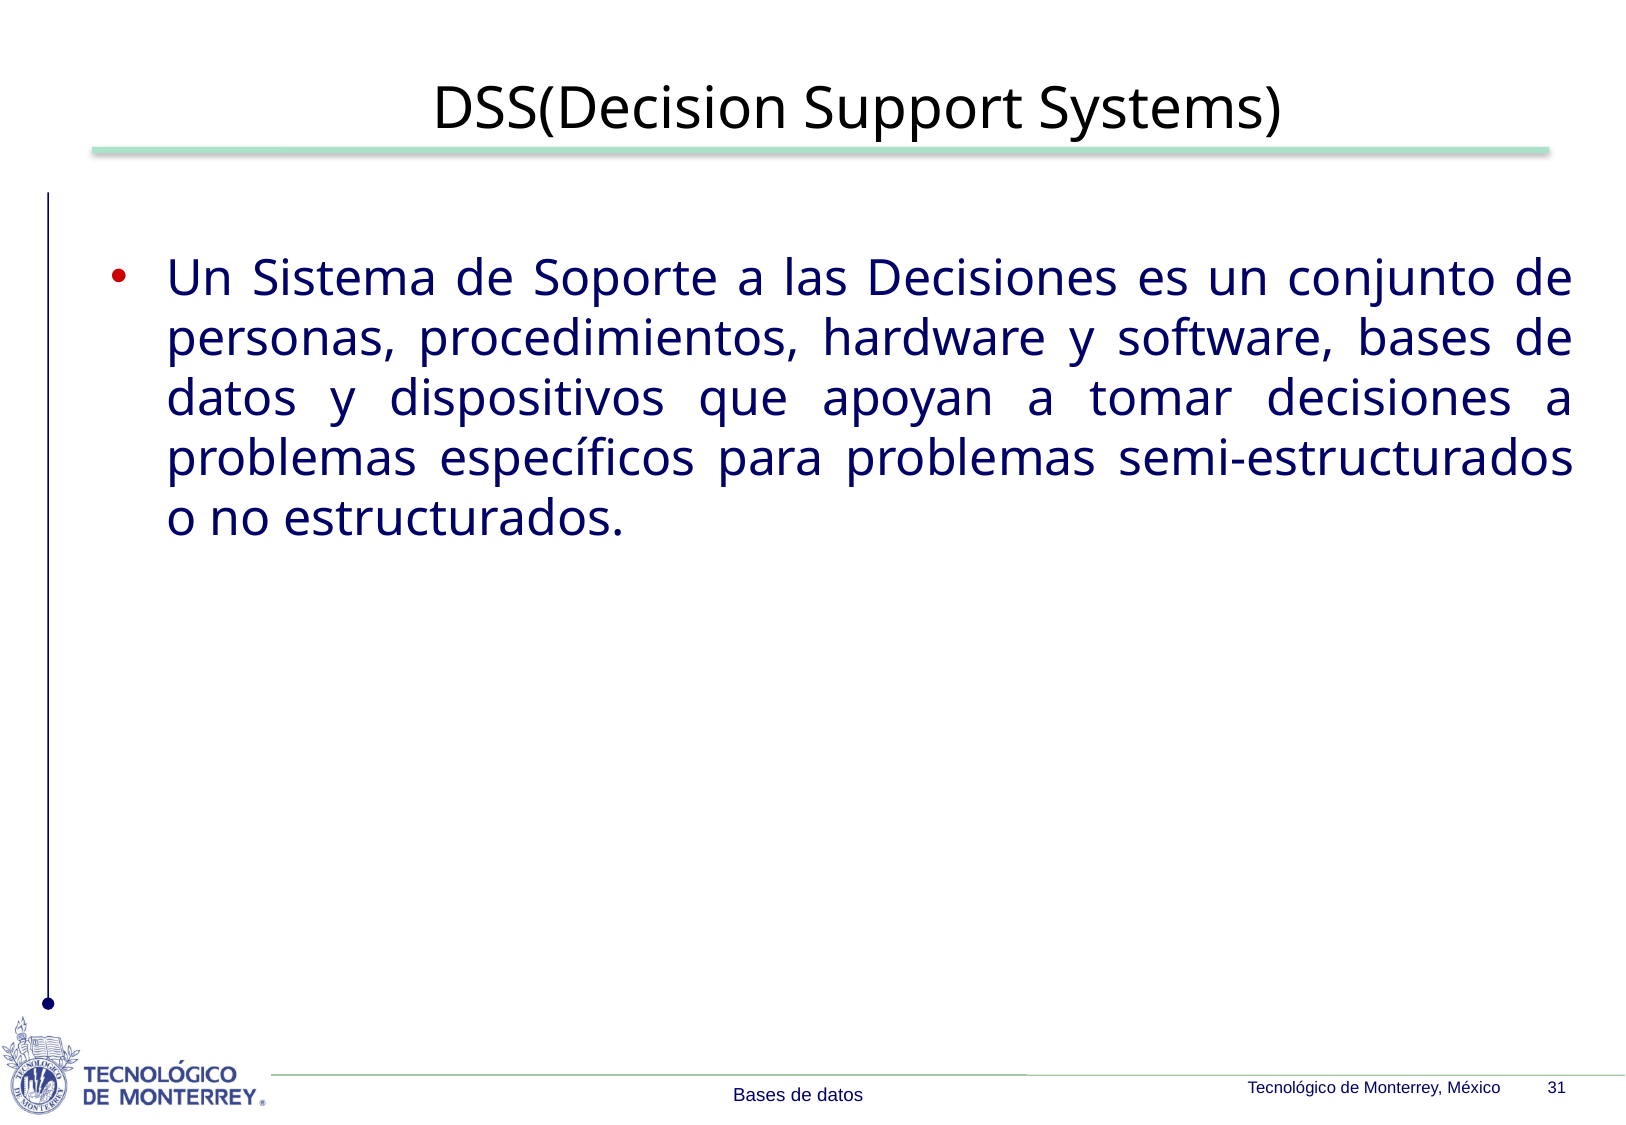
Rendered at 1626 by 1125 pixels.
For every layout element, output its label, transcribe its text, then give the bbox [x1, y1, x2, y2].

title DSS(Decision Support Systems) [226, 11, 1298, 199]
picture [0, 1014, 271, 1116]
list Un Sistema de Soporte a las Decisiones es un conjunto de personas, procedimientos, hardware y software, bases de datos y dispositivos que apoyan a tomar decisiones a problemas específicos para problemas semi-estructurados o no estructurados. [94, 237, 1590, 895]
